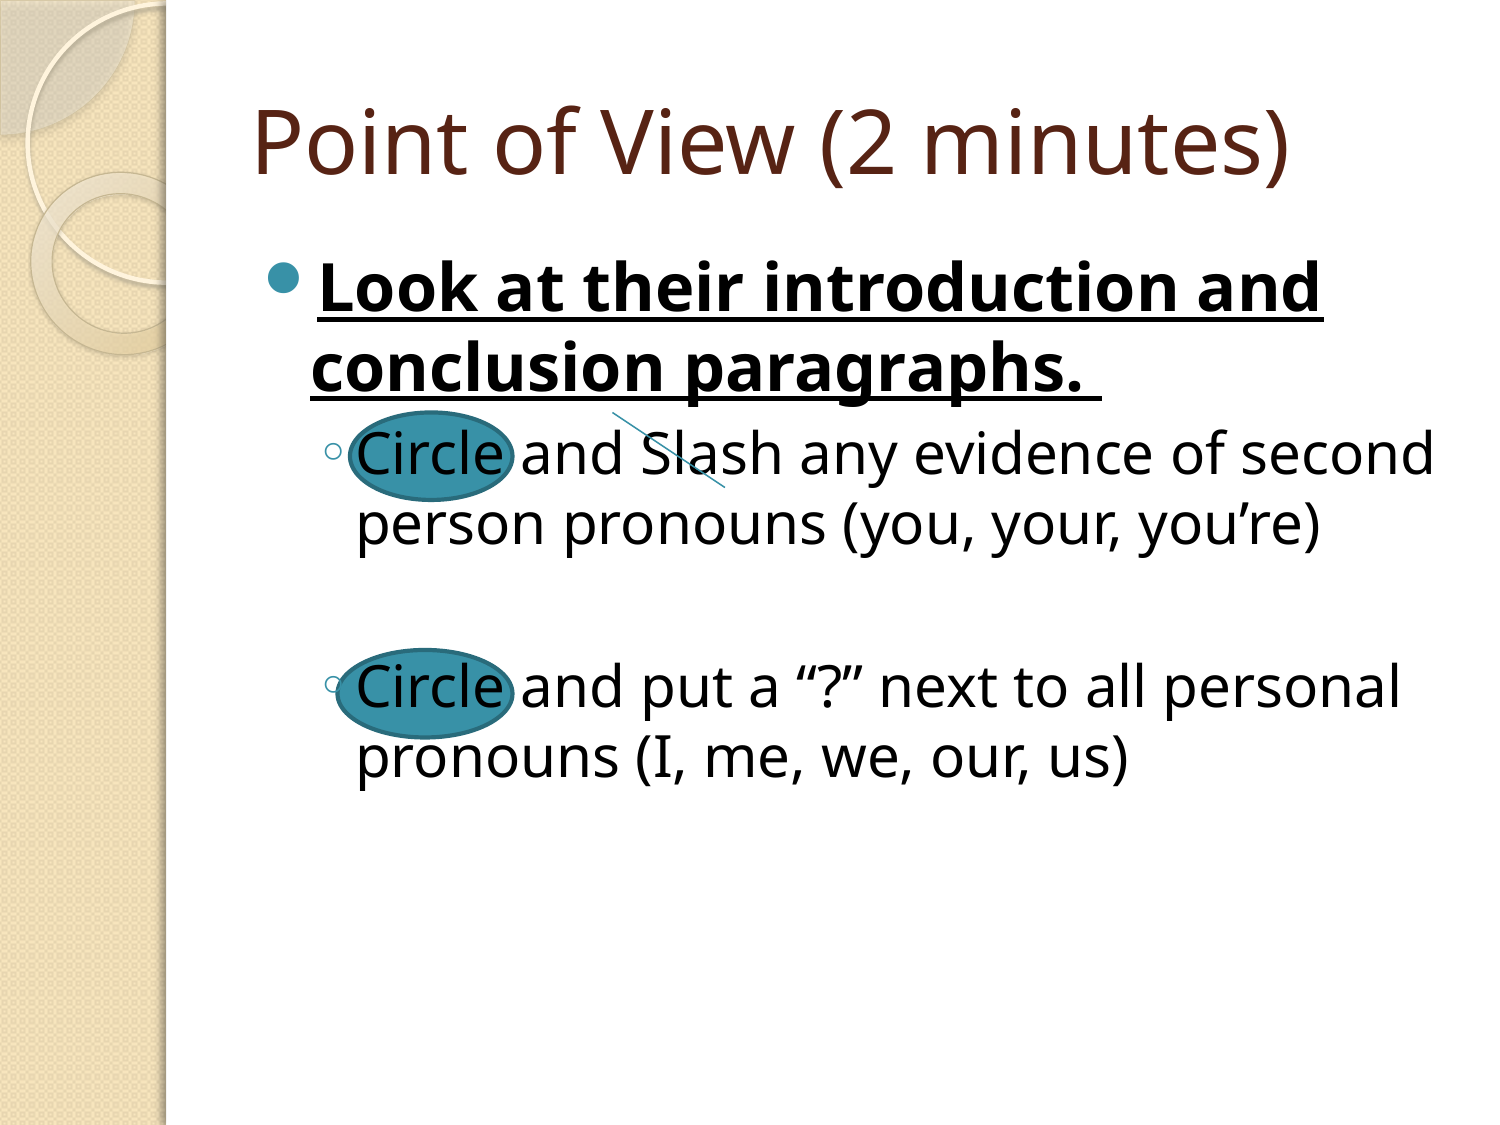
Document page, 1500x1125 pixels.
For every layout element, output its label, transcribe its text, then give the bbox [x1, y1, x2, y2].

list Look at their introduction and conclusion paragraphs. Circle and Slash any evidence of second person pronouns (you, your, you’re) Circle and put a “?” next to all personal pronouns (I, me, we, our, us) [235, 237, 1466, 1025]
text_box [612, 412, 726, 488]
title Point of View (2 minutes) [235, 45, 1466, 233]
